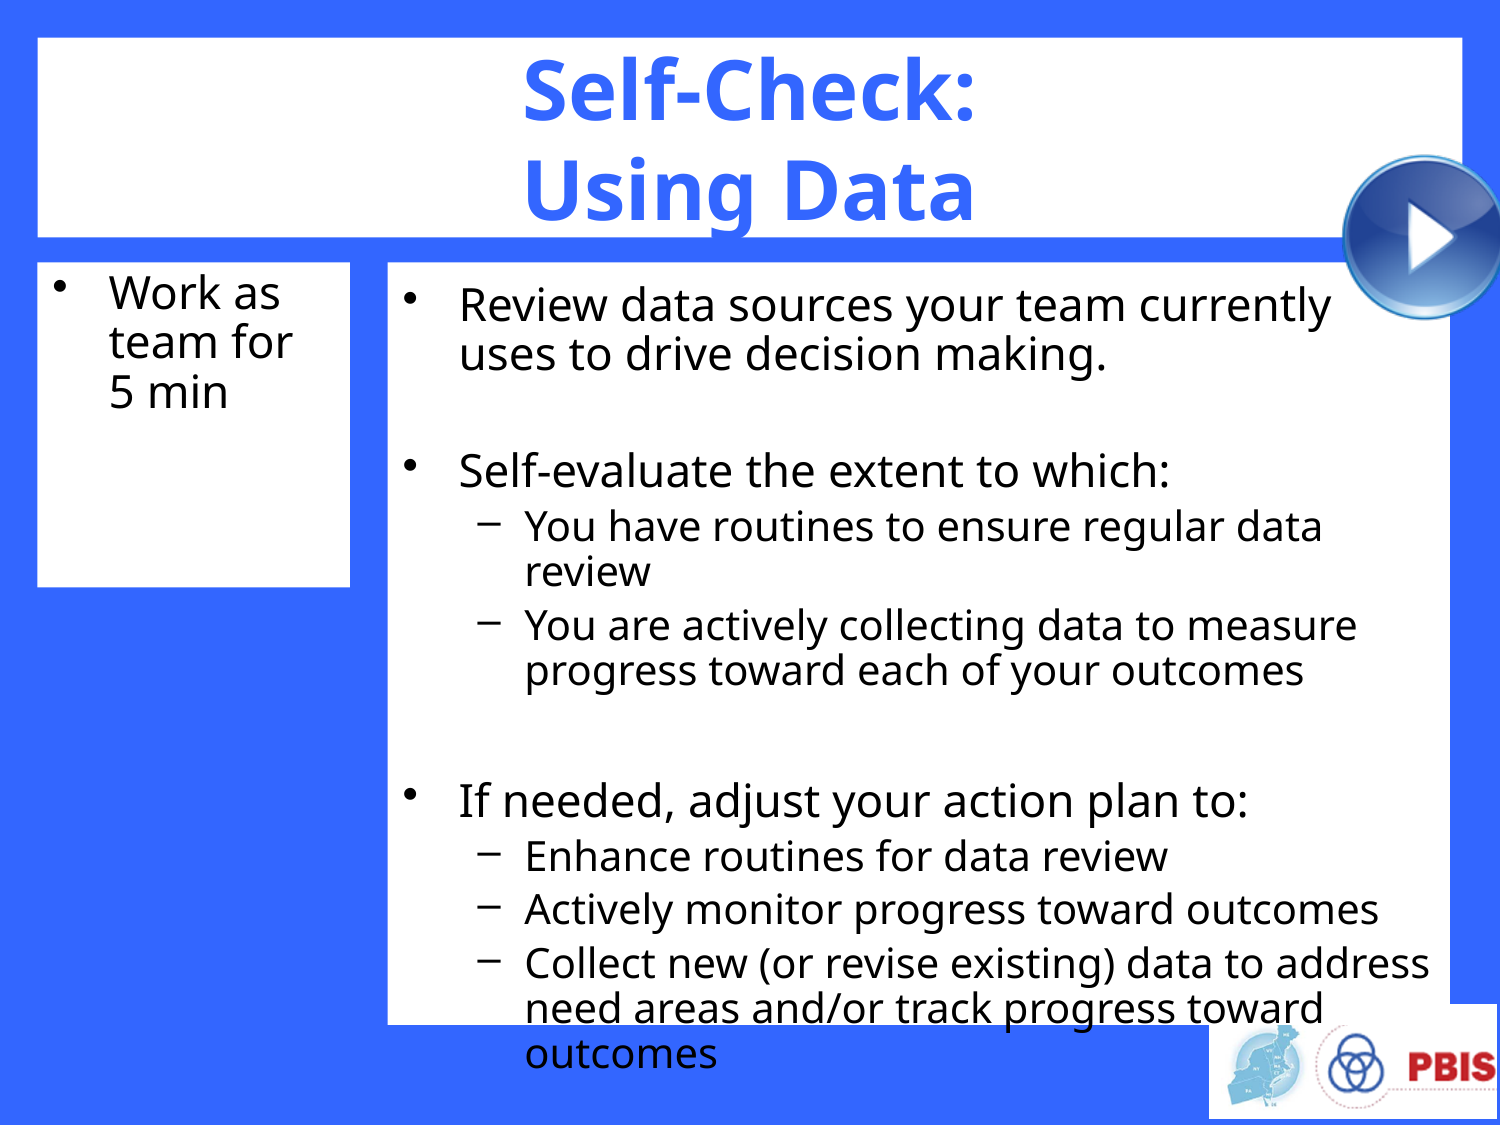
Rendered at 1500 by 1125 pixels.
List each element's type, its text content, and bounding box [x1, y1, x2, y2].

text_box Work as team for 5 min [37, 262, 350, 588]
picture [1337, 149, 1500, 326]
list Review data sources your team currently uses to drive decision making. Self-evaluate the extent to which: You have routines to ensure regular data review You are actively collecting data to measure progress toward each of your outcomes If needed, adjust your action plan to: Enhance routines for data review Actively monitor progress toward outcomes Collect new (or revise existing) data to address need areas and/or track progress toward outcomes [387, 262, 1451, 1026]
title Self-Check: Using Data [37, 37, 1463, 238]
picture [1209, 1004, 1497, 1119]
